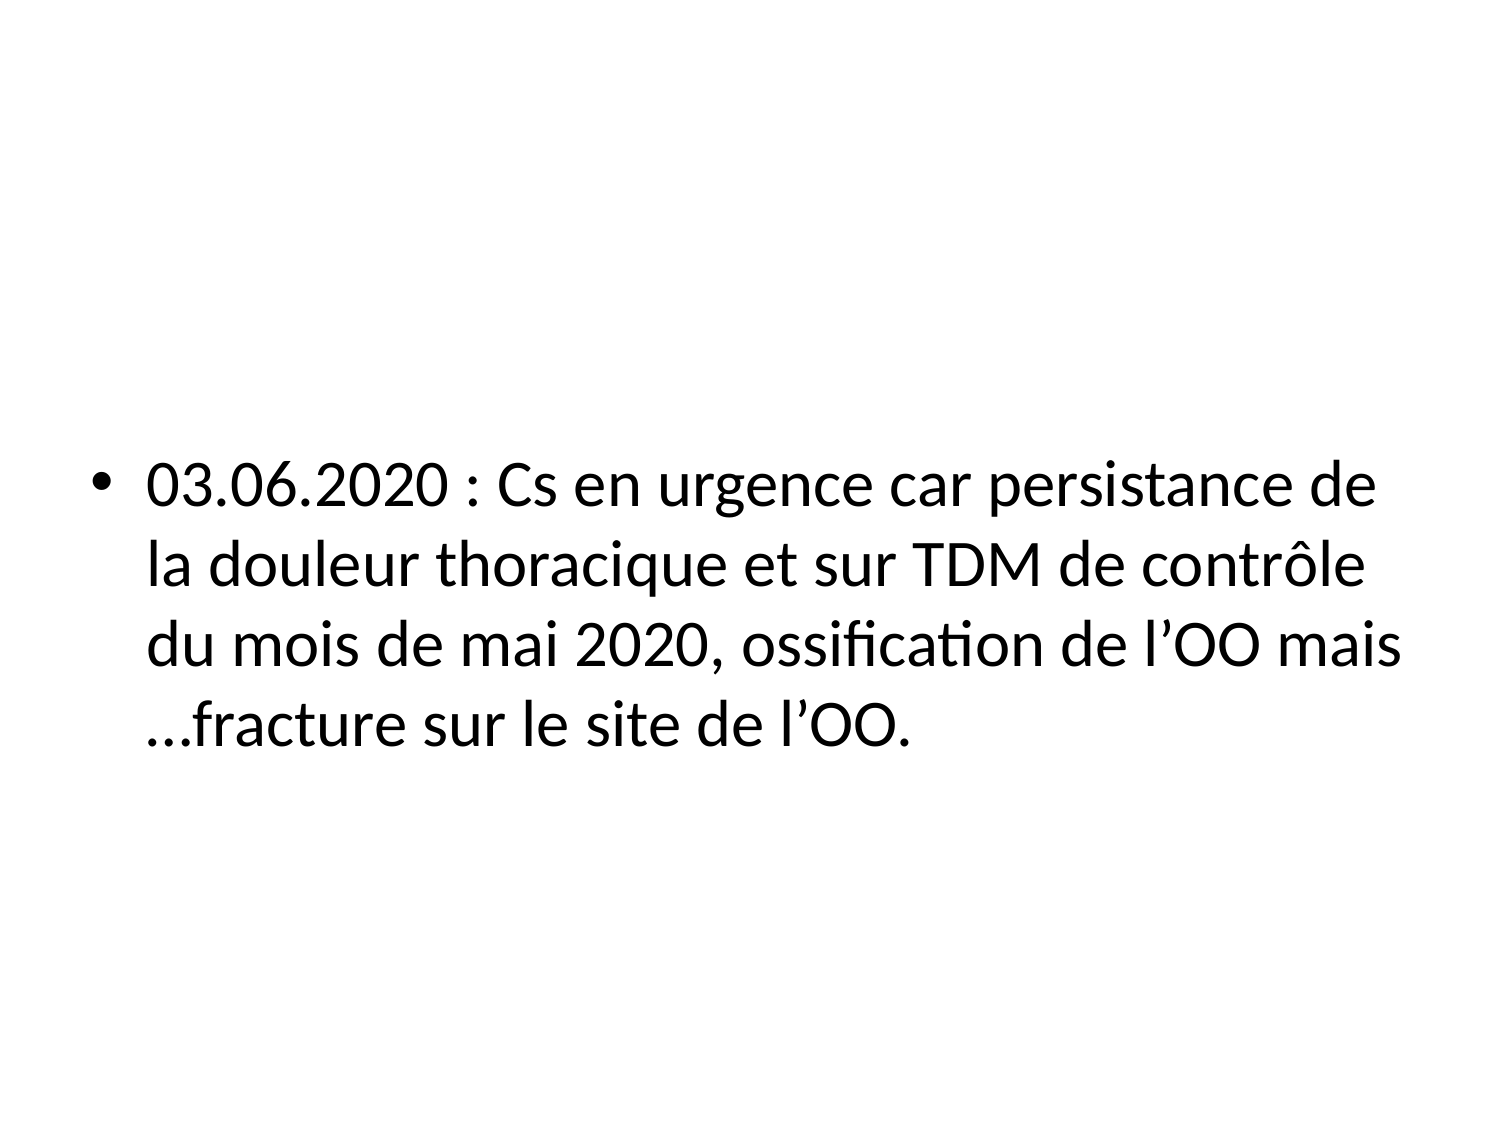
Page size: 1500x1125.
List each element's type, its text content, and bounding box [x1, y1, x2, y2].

list 03.06.2020 : Cs en urgence car persistance de la douleur thoracique et sur TDM de contrôle du mois de mai 2020, ossification de l’OO mais …fracture sur le site de l’OO. [75, 432, 1425, 1005]
